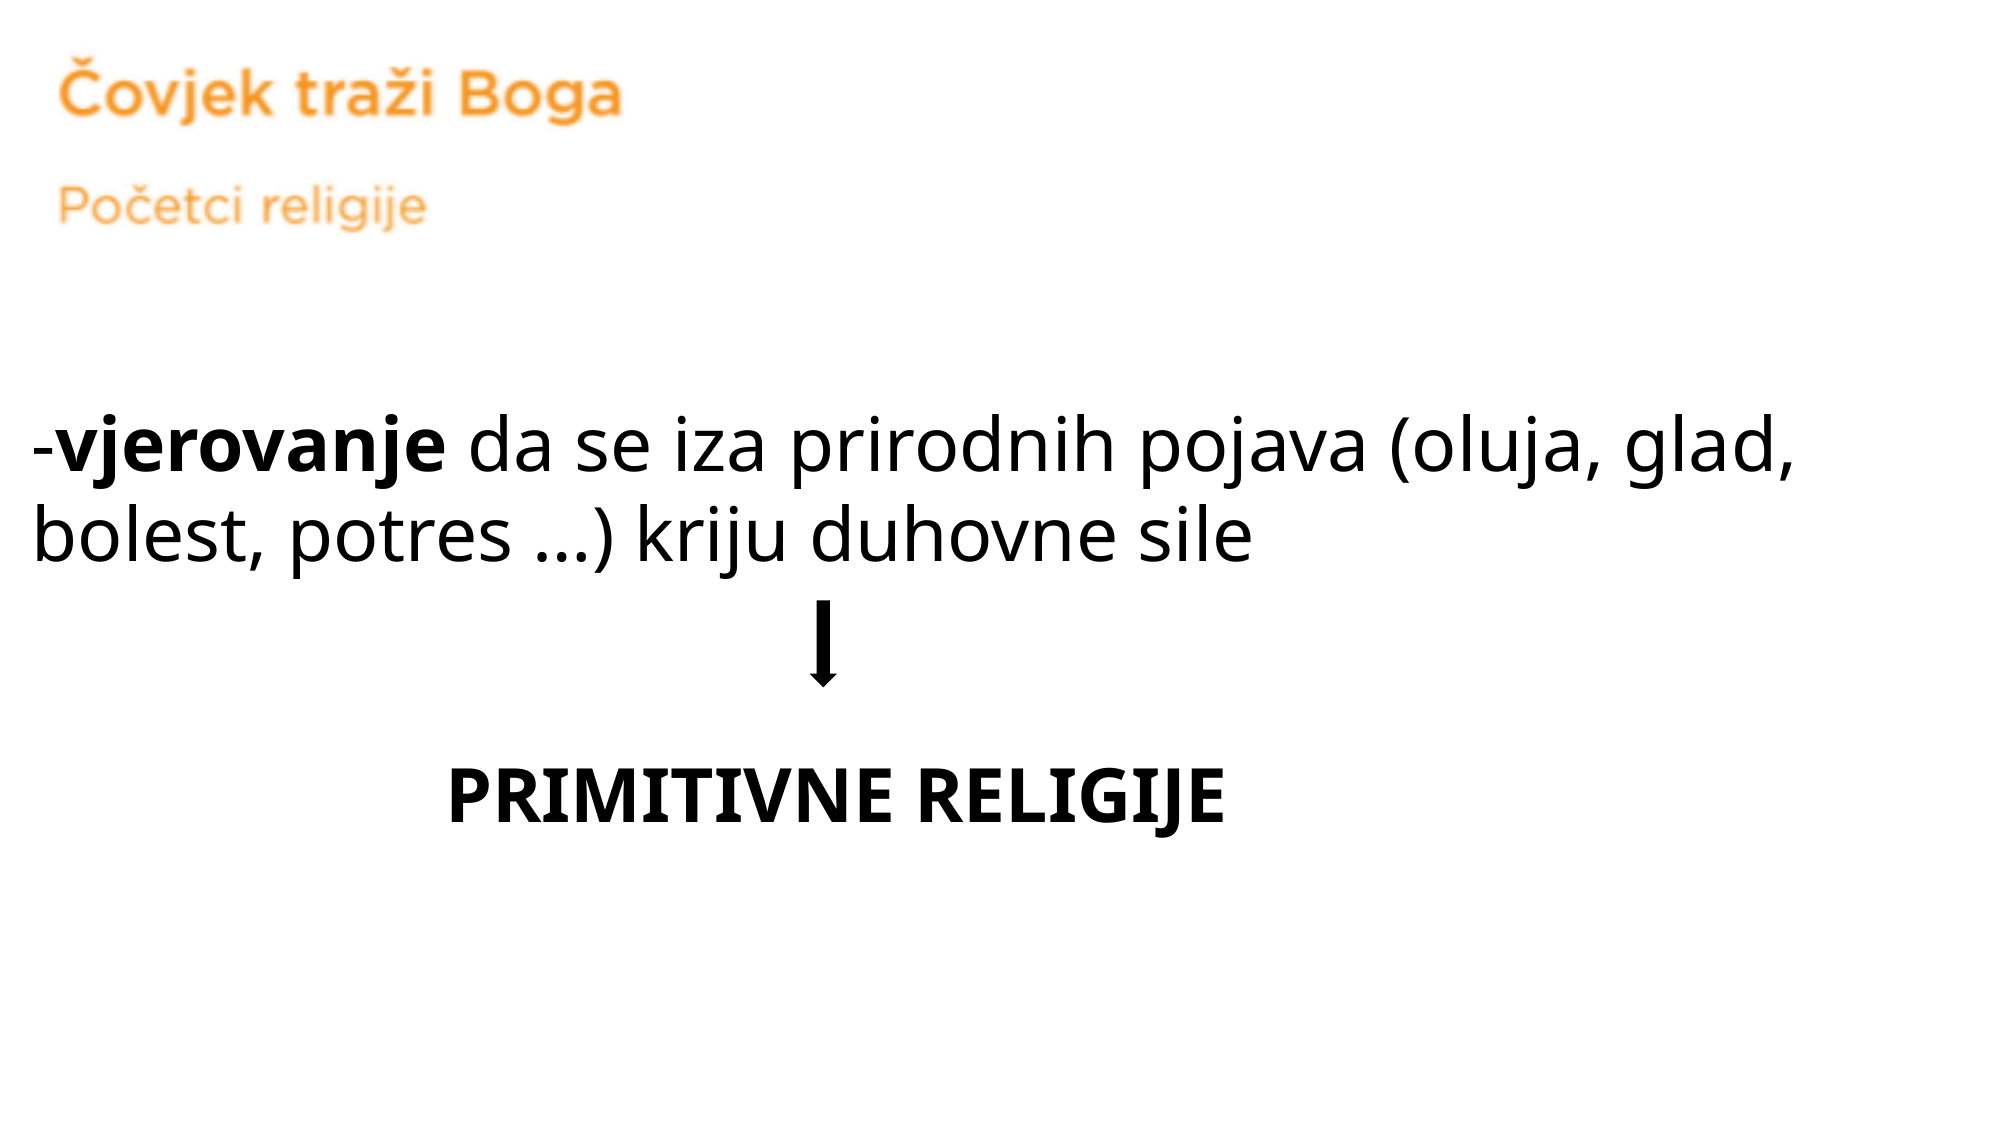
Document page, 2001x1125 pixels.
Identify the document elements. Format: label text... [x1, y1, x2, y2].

text_box PRIMITIVNE RELIGIJE [430, 740, 1320, 846]
text_box [809, 600, 837, 688]
text_box -vjerovanje da se iza prirodnih pojava (oluja, glad, bolest, potres …) kriju duhovne sile [16, 389, 1988, 585]
picture [38, 37, 675, 250]
